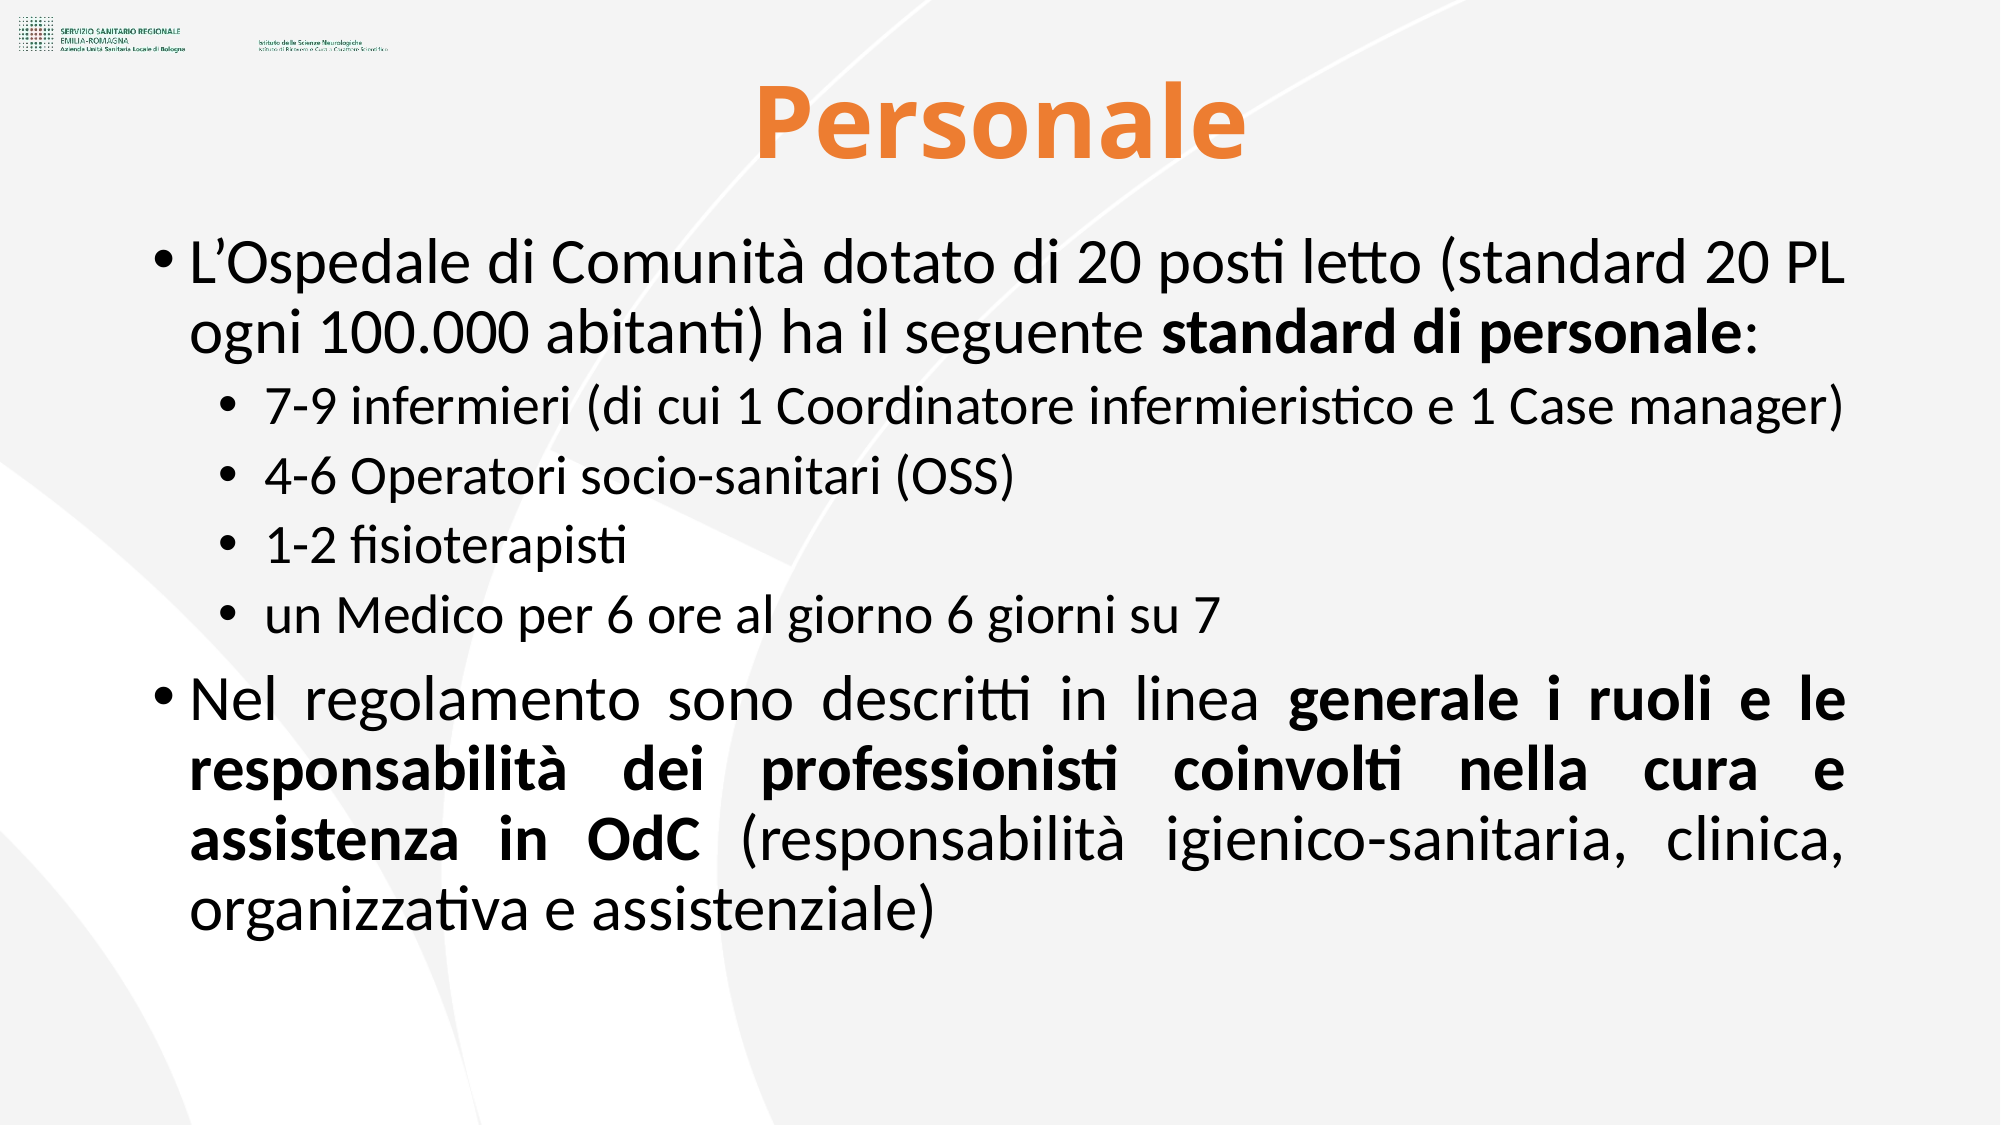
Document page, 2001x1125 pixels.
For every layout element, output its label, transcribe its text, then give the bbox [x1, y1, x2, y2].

title Personale [137, 59, 1863, 191]
picture [0, 0, 2001, 1125]
list L’Ospedale di Comunità dotato di 20 posti letto (standard 20 PL ogni 100.000 abitanti) ha il seguente standard di personale: 7-9 infermieri (di cui 1 Coordinatore infermieristico e 1 Case manager) 4-6 Operatori socio-sanitari (OSS) 1-2 fisioterapisti un Medico per 6 ore al giorno 6 giorni su 7 Nel regolamento sono descritti in linea generale i ruoli e le responsabilità dei professionisti coinvolti nella cura e assistenza in OdC (responsabilità igienico-sanitaria, clinica, organizzativa e assistenziale) [137, 219, 1863, 1049]
